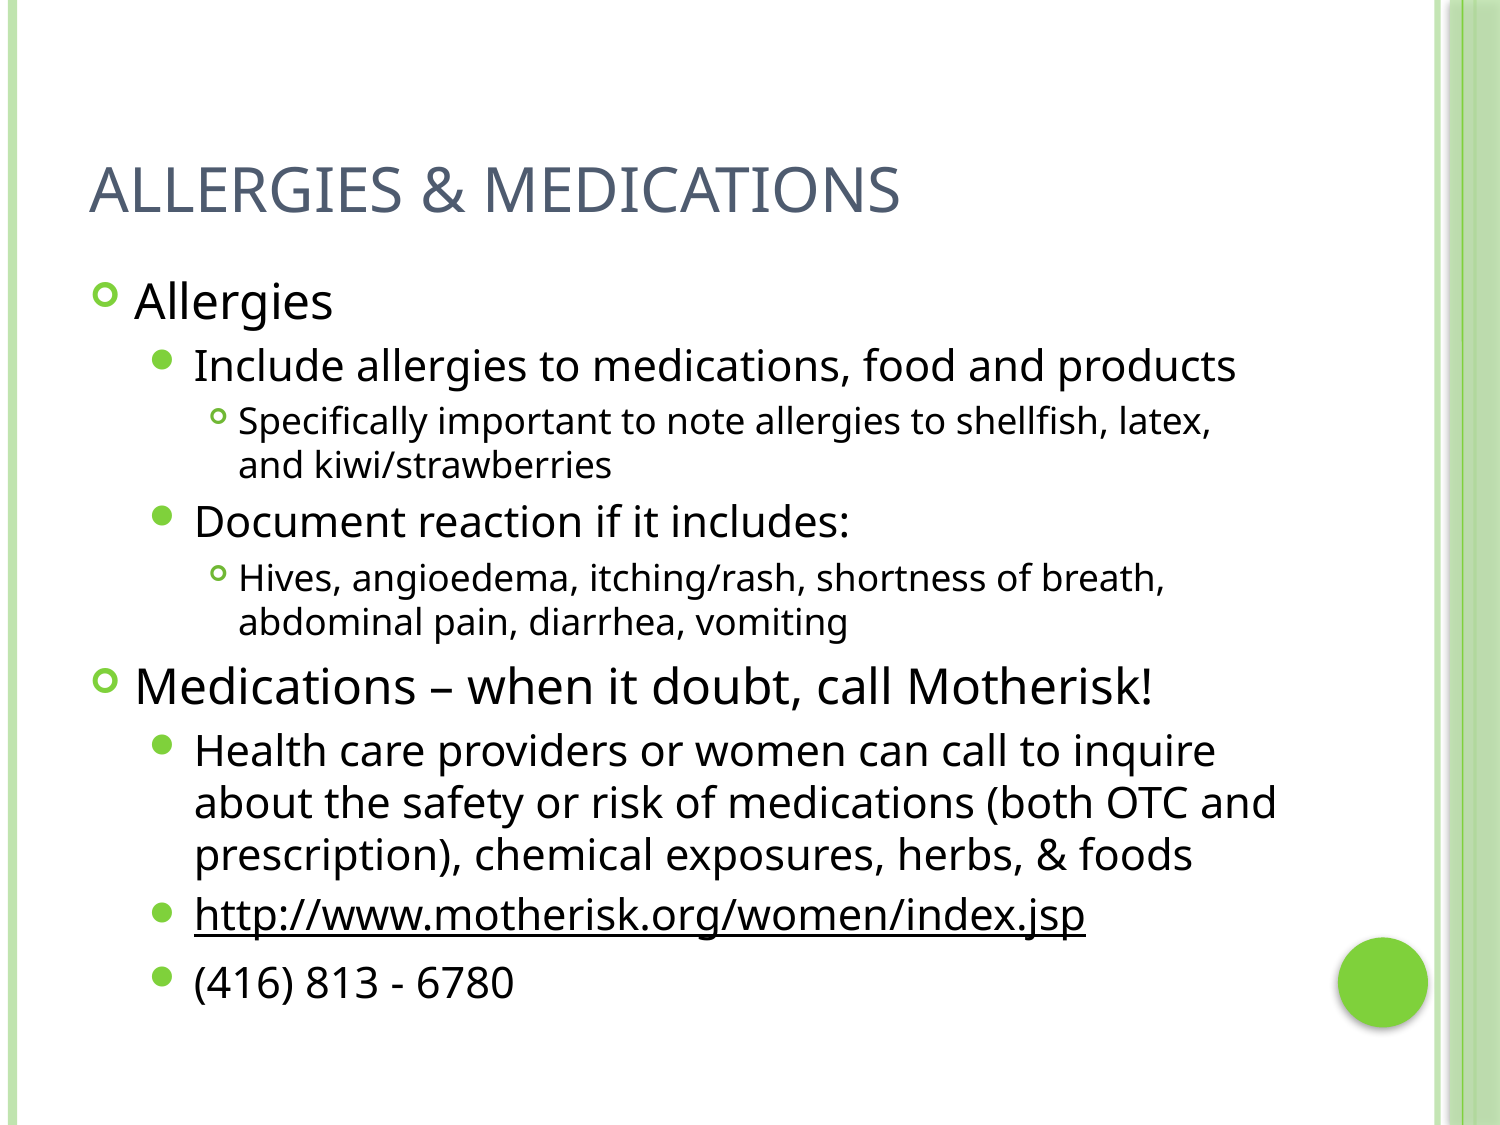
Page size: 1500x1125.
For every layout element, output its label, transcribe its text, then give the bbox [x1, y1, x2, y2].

list Allergies Include allergies to medications, food and products Specifically important to note allergies to shellfish, latex, and kiwi/strawberries Document reaction if it includes: Hives, angioedema, itching/rash, shortness of breath, abdominal pain, diarrhea, vomiting Medications – when it doubt, call Motherisk! Health care providers or women can call to inquire about the safety or risk of medications (both OTC and prescription), chemical exposures, herbs, & foods http://www.motherisk.org/women/index.jsp (416) 813 - 6780 [75, 262, 1300, 1062]
title Allergies & Medications [75, 45, 1300, 233]
